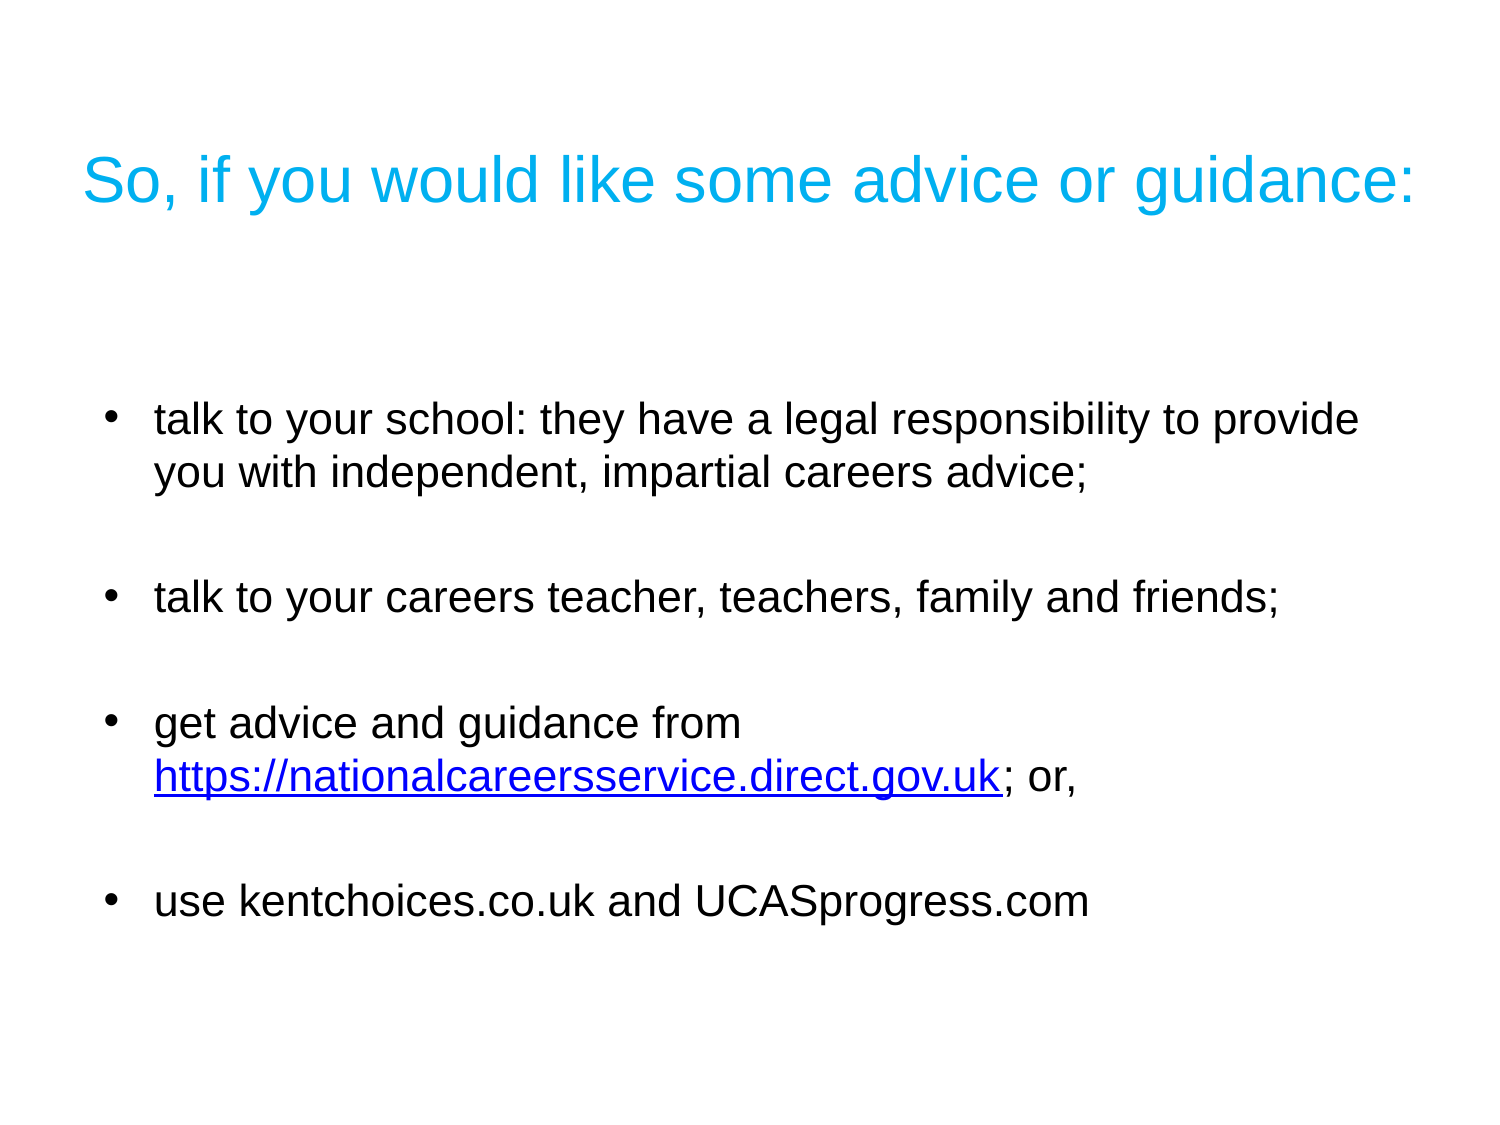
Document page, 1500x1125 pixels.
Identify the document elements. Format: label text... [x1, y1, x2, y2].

title So, if you would like some advice or guidance: [64, 125, 1436, 313]
list talk to your school: they have a legal responsibility to provide you with independent, impartial careers advice; talk to your careers teacher, teachers, family and friends; get advice and guidance from https://nationalcareersservice.direct.gov.uk; or, use kentchoices.co.uk and UCASprogress.com [88, 350, 1439, 953]
